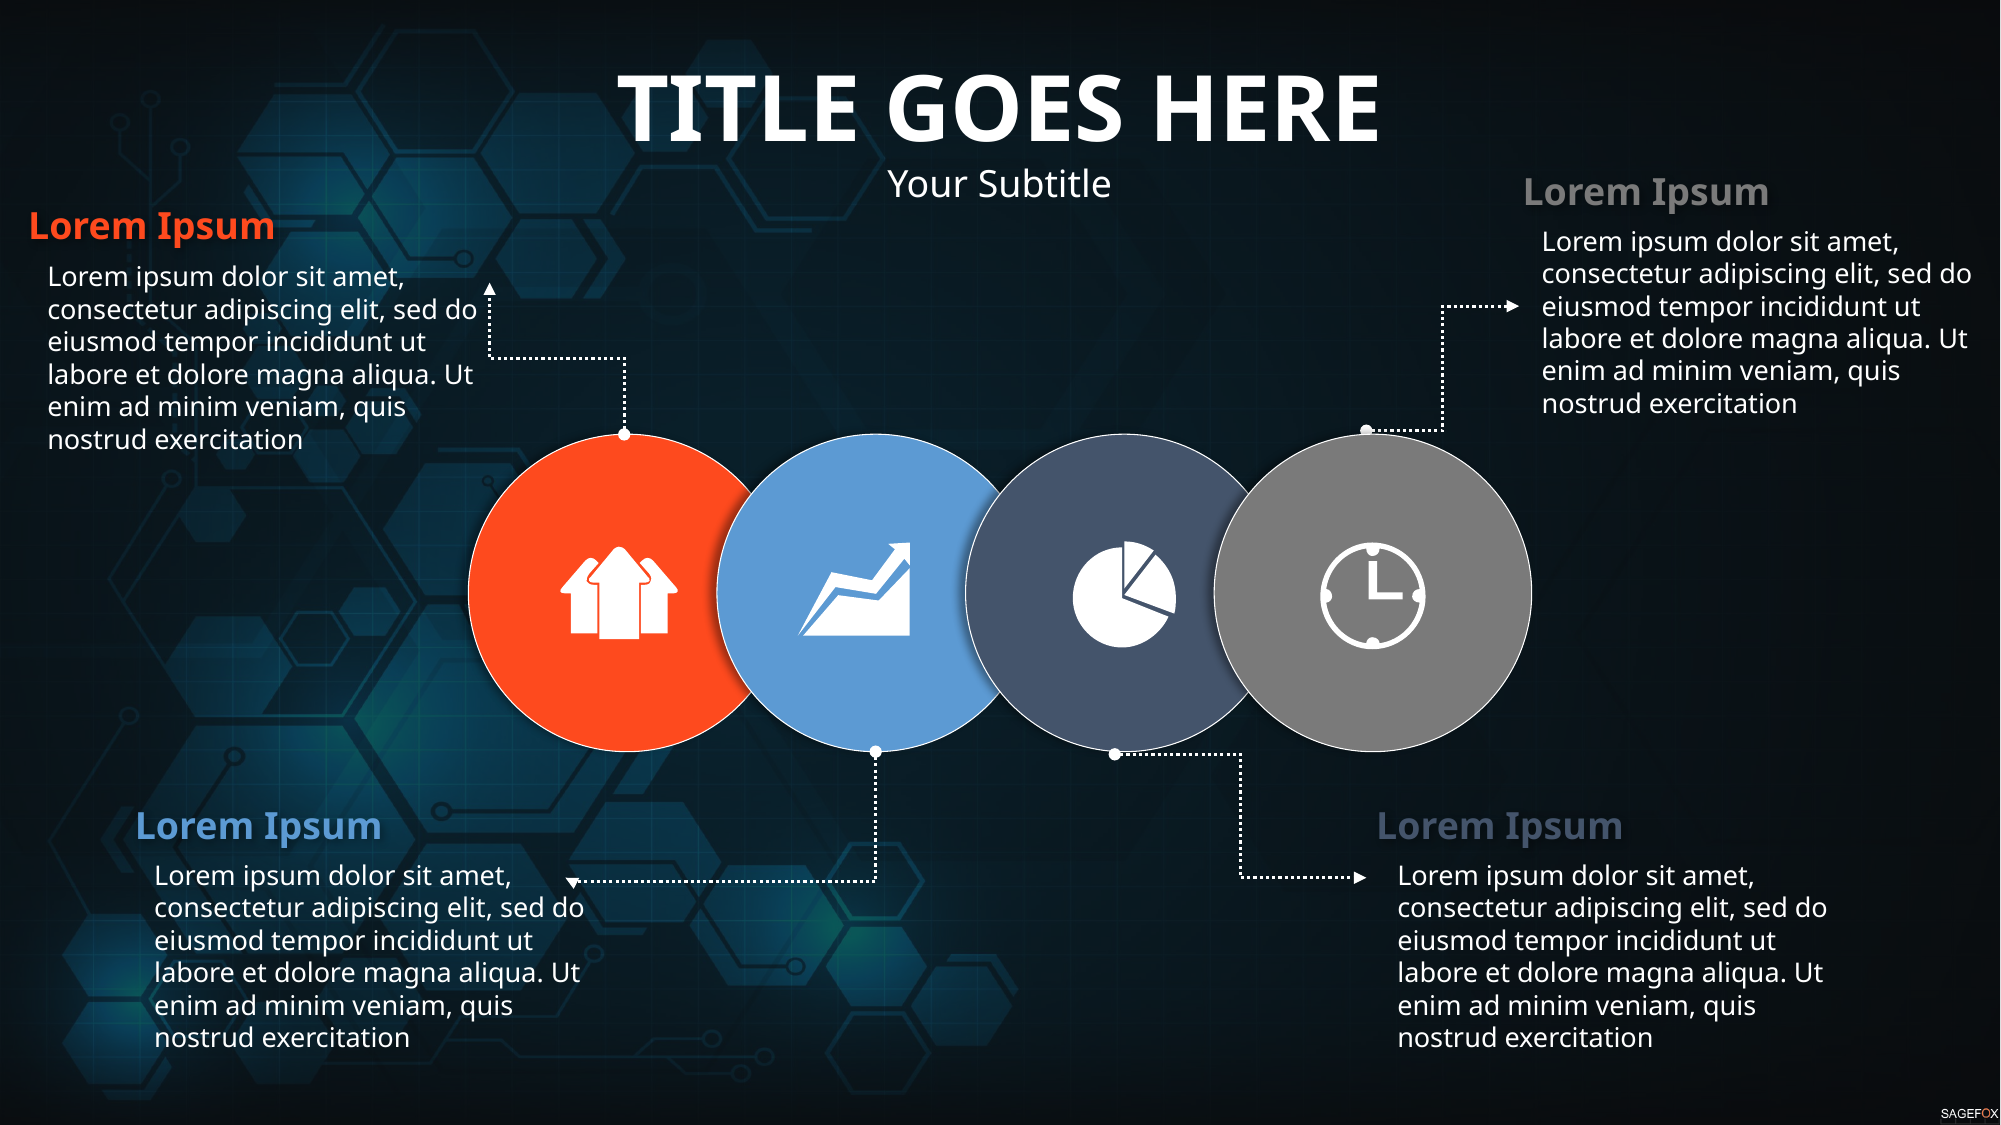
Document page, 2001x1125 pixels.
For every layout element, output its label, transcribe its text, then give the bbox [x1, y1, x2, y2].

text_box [1350, 794, 1840, 1061]
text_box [490, 291, 633, 426]
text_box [108, 794, 597, 1061]
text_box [1366, 306, 1520, 431]
text_box [467, 433, 744, 753]
picture [1940, 0, 2001, 1125]
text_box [558, 546, 680, 640]
text_box TITLE GOES HERE Your Subtitle [548, 42, 1452, 212]
text_box [964, 433, 1242, 753]
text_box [1320, 542, 1426, 650]
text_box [797, 542, 910, 636]
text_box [1496, 160, 1984, 426]
text_box [1213, 433, 1533, 753]
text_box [1114, 754, 1367, 878]
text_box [1072, 541, 1176, 648]
text_box [715, 433, 993, 753]
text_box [2, 194, 490, 462]
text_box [657, 659, 784, 970]
